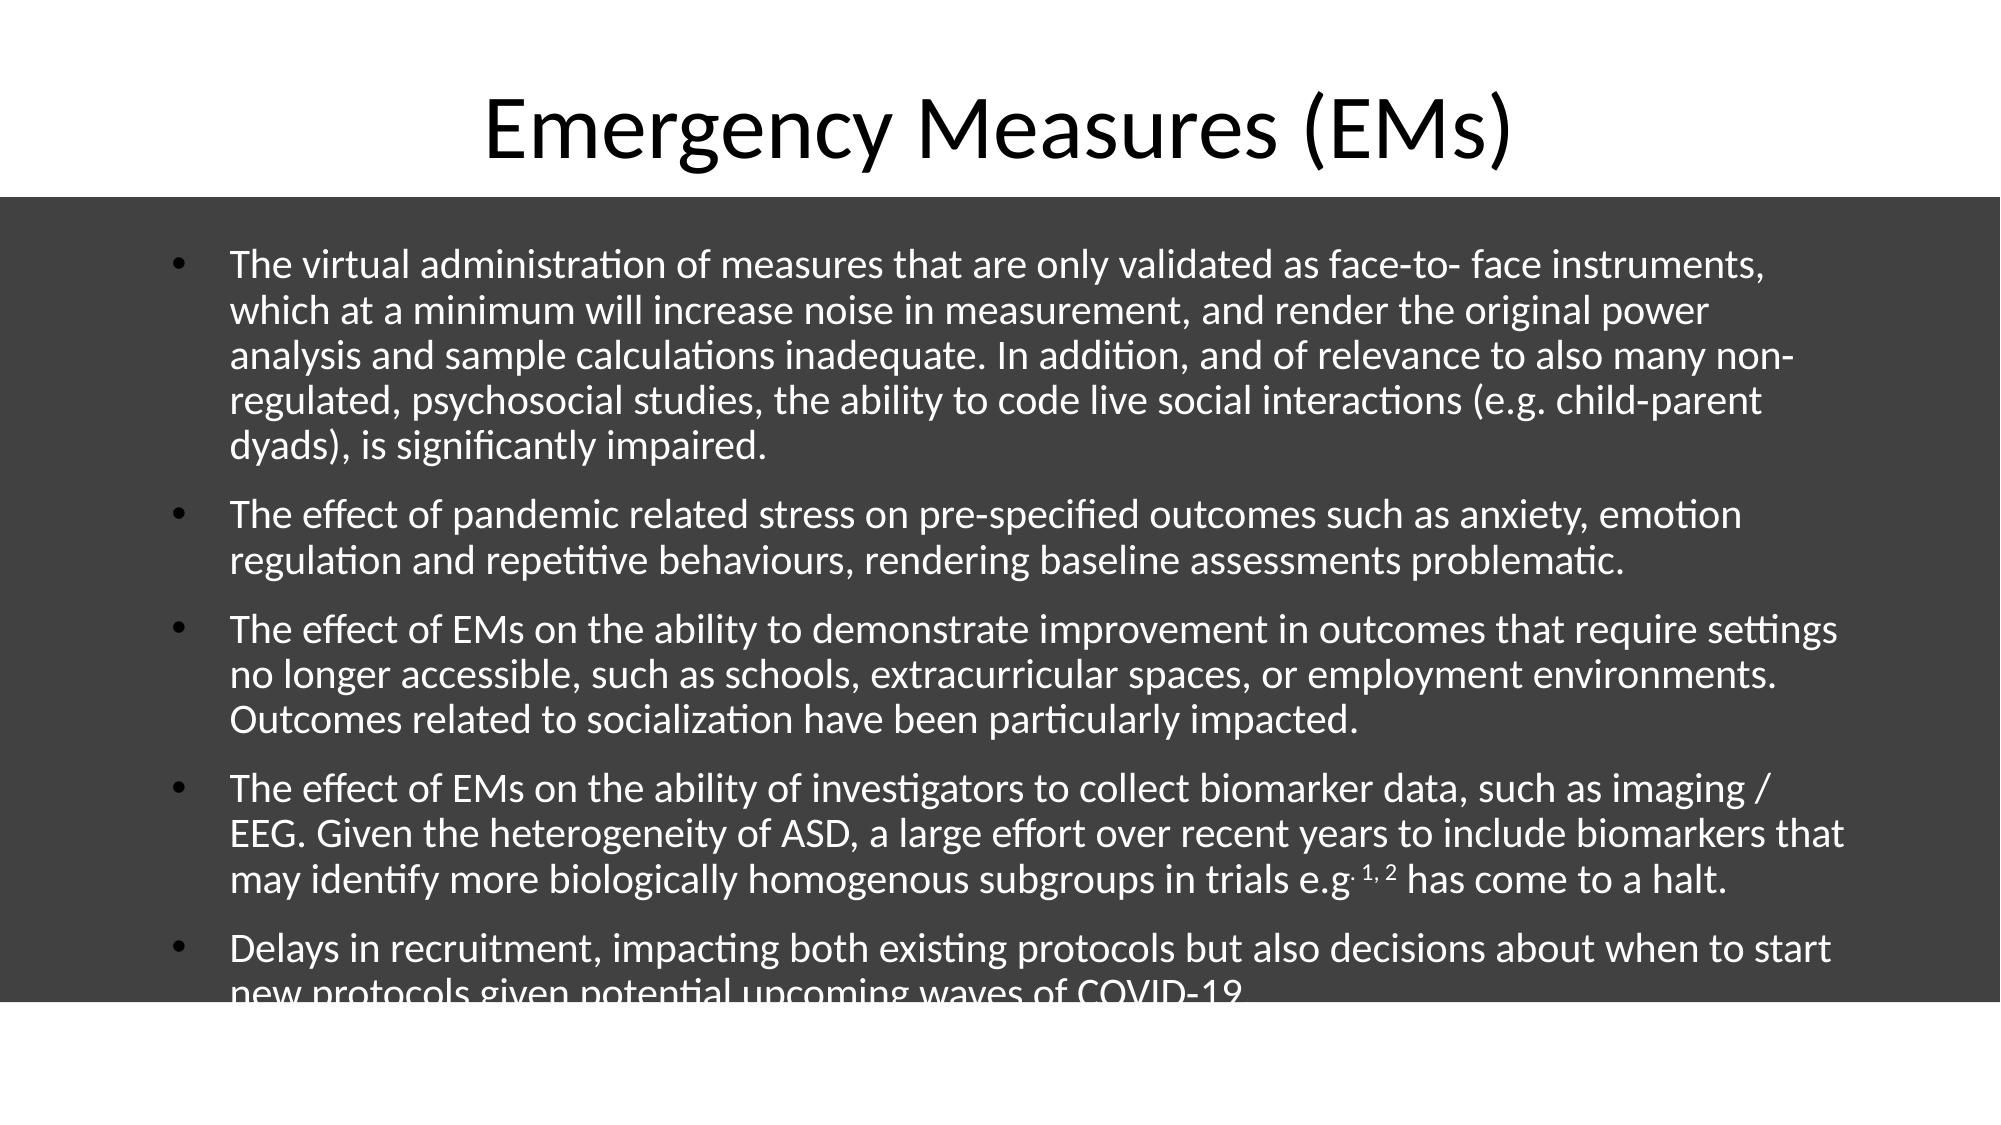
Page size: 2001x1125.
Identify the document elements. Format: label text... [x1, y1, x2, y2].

list The virtual administration of measures that are only validated as face‐to‐ face instruments, which at a minimum will increase noise in measurement, and render the original power analysis and sample calculations inadequate. In addition, and of relevance to also many non‐regulated, psychosocial studies, the ability to code live social interactions (e.g. child‐parent dyads), is significantly impaired. The effect of pandemic related stress on pre‐specified outcomes such as anxiety, emotion regulation and repetitive behaviours, rendering baseline assessments problematic. The effect of EMs on the ability to demonstrate improvement in outcomes that require settings no longer accessible, such as schools, extracurricular spaces, or employment environments. Outcomes related to socialization have been particularly impacted. The effect of EMs on the ability of investigators to collect biomarker data, such as imaging / EEG. Given the heterogeneity of ASD, a large effort over recent years to include biomarkers that may identify more biologically homogenous subgroups in trials e.g. 1, 2 has come to a halt. Delays in recruitment, impacting both existing protocols but also decisions about when to start new protocols given potential upcoming waves of COVID‐19. [137, 235, 1863, 1038]
text_box [0, 197, 2000, 1003]
title Emergency Measures (EMs) [137, 59, 1863, 198]
